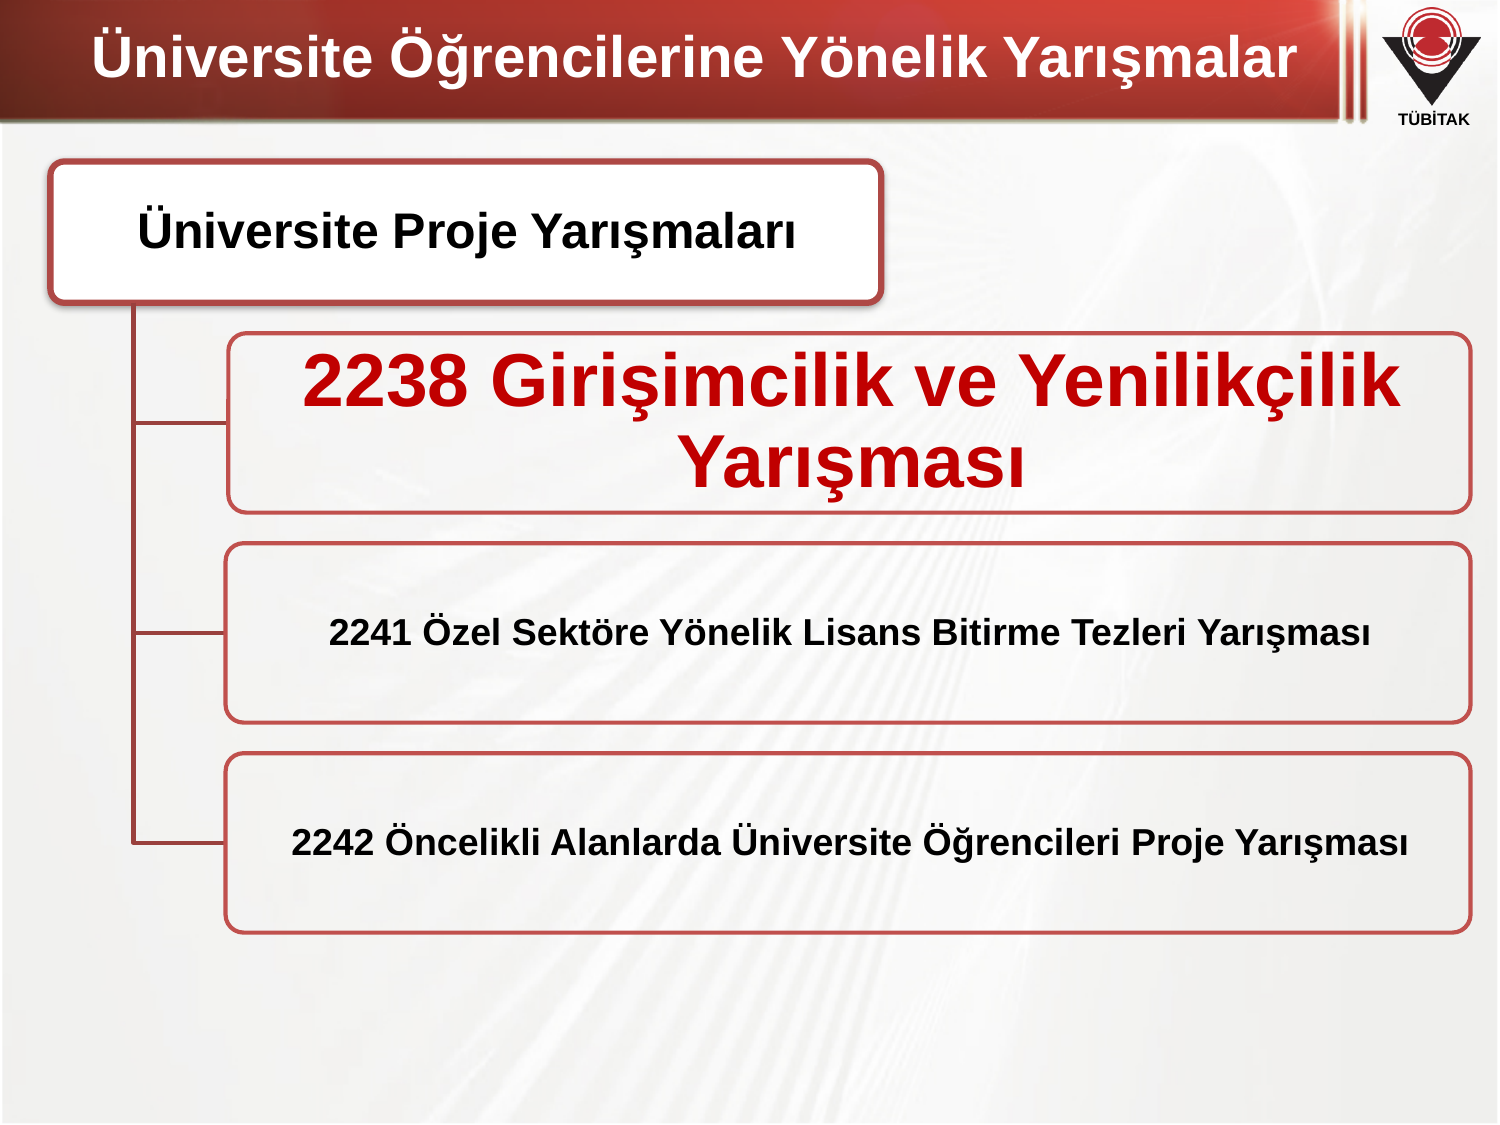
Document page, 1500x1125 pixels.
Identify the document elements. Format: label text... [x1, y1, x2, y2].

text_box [41, 160, 1471, 977]
picture [0, 0, 1499, 1125]
title Üniversite Öğrencilerine Yönelik Yarışmalar [76, 0, 1353, 113]
